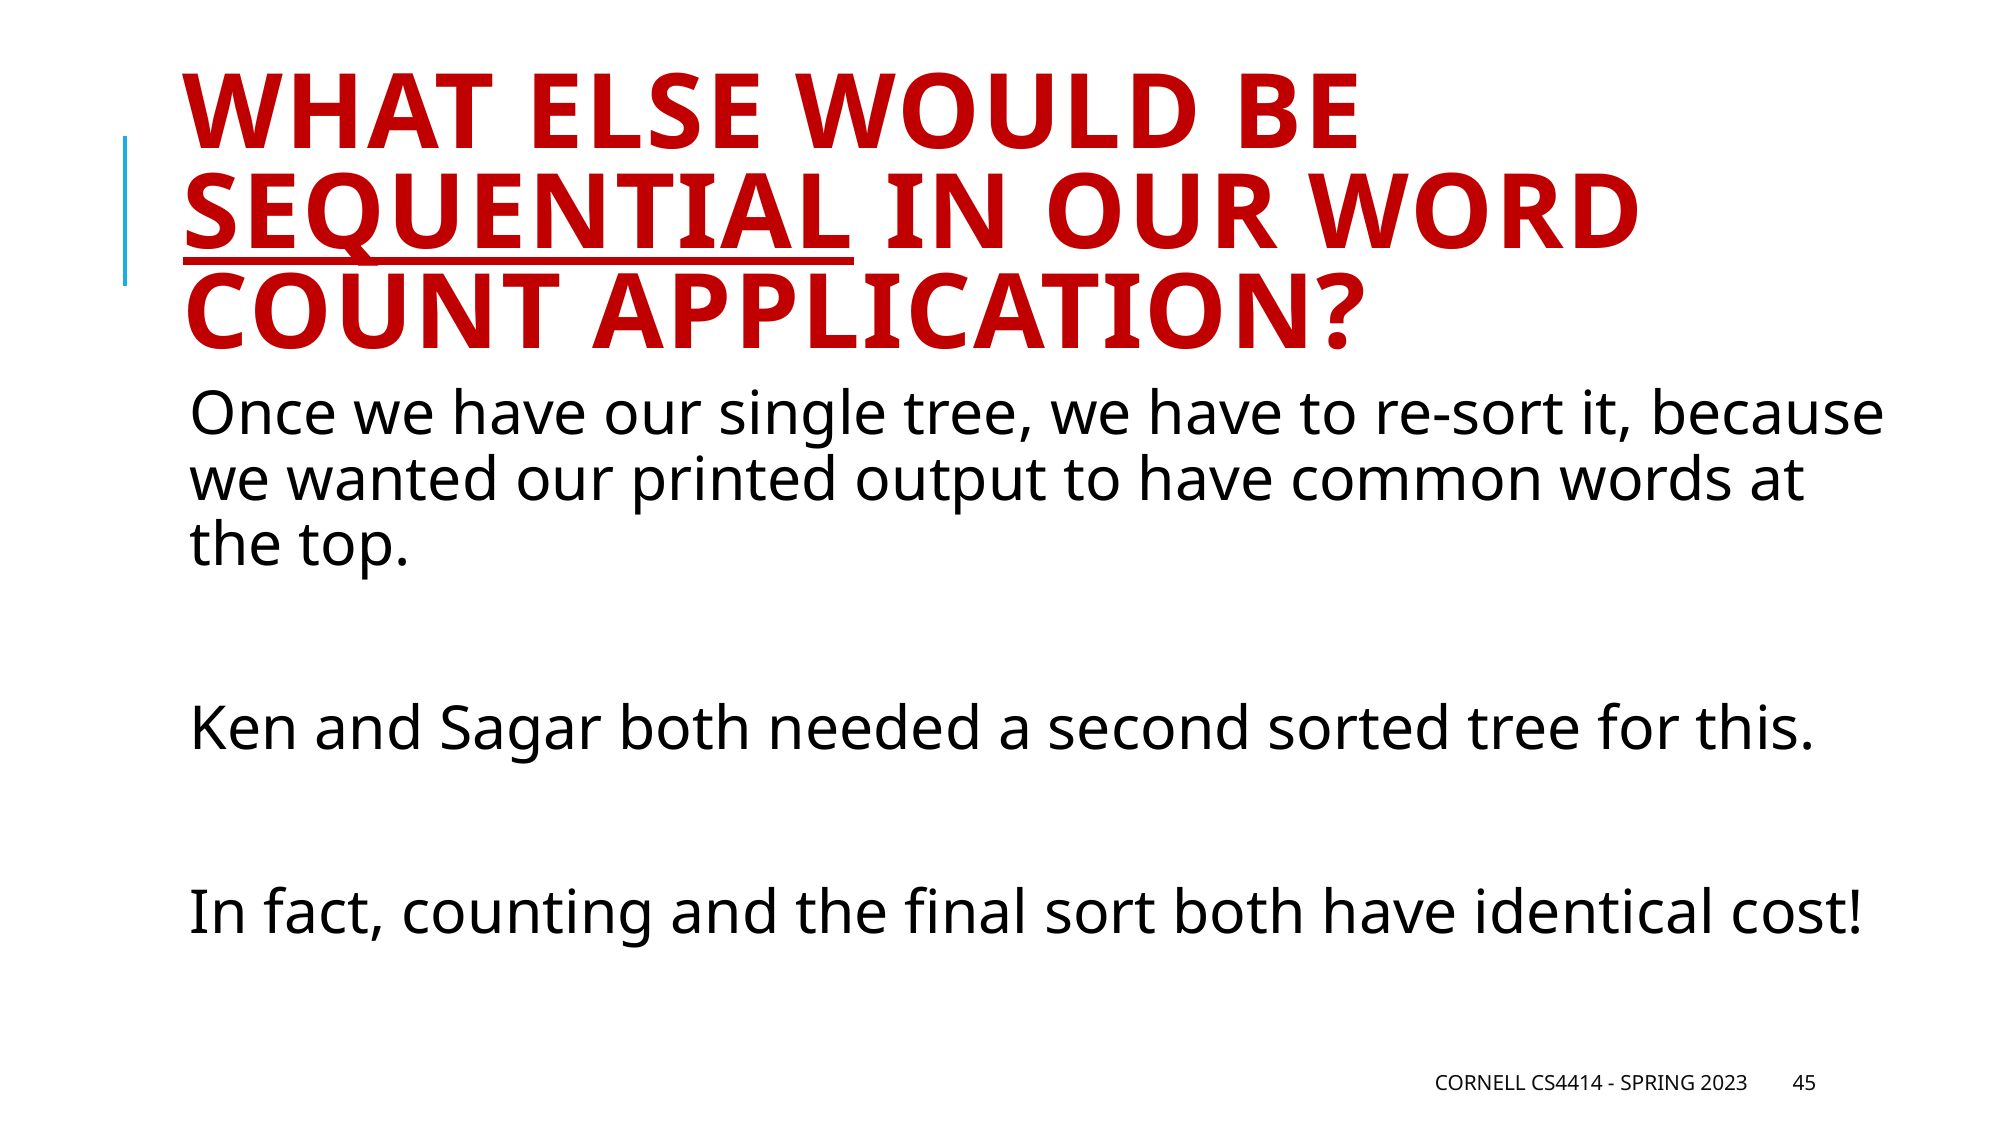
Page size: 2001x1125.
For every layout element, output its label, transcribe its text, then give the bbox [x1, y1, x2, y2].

title What else would be sequential in our word count application? [168, 96, 1914, 342]
slide_number 45 [1777, 1061, 1938, 1107]
footer Cornell CS4414 - Spring 2023 [794, 1061, 1763, 1107]
list Once we have our single tree, we have to re-sort it, because we wanted our printed output to have common words at the top. Ken and Sagar both needed a second sorted tree for this. In fact, counting and the final sort both have identical cost! [168, 375, 1914, 1035]
